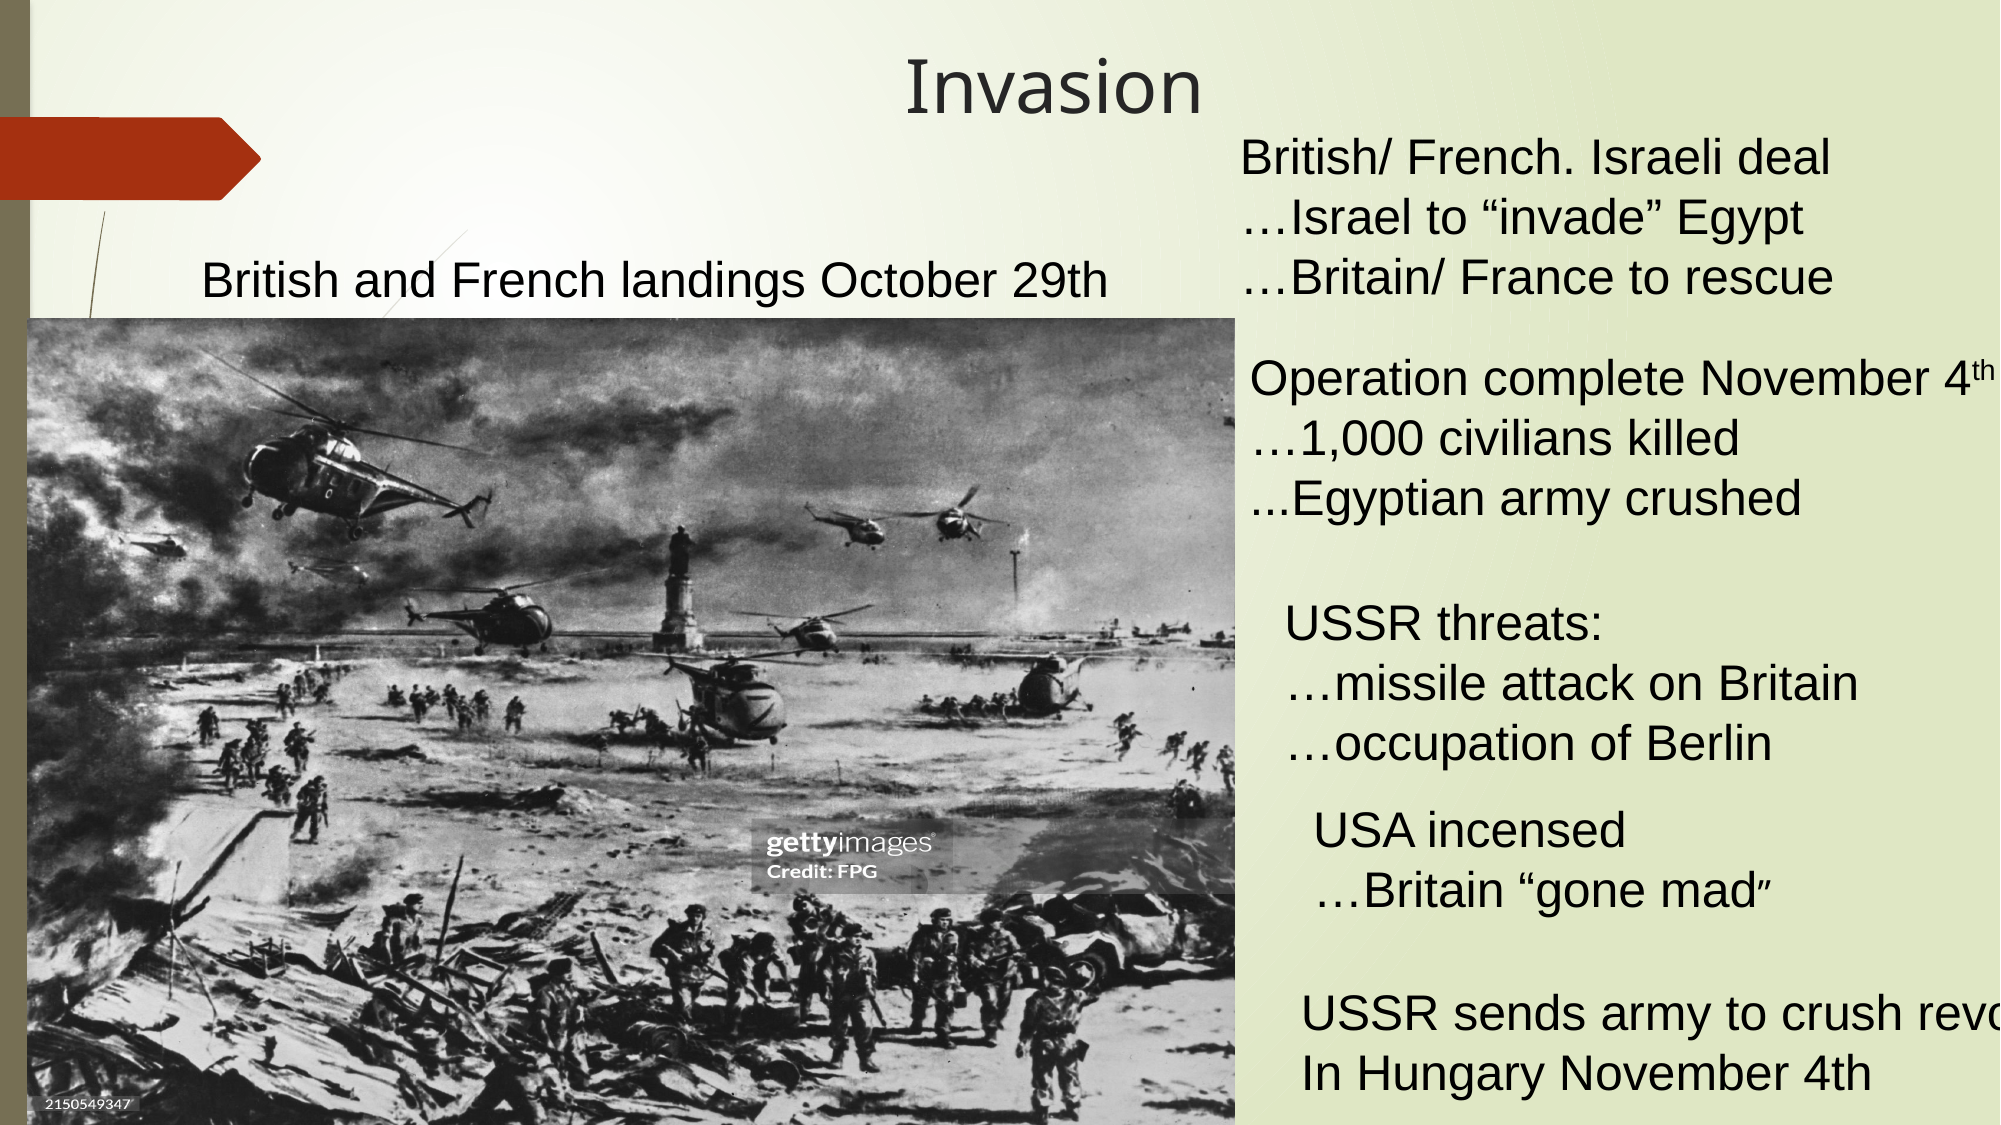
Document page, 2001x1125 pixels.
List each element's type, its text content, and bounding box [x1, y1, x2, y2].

text_box USSR threats: …missile attack on Britain …occupation of Berlin [1269, 583, 1875, 779]
text_box British and French landings October 29th [186, 239, 1125, 315]
text_box USSR sends army to crush revolt In Hungary November 4th [1286, 973, 2000, 1108]
text_box USA incensed …Britain “gone mad” [1298, 790, 1787, 925]
picture [27, 317, 1235, 1125]
title Invasion [186, 31, 1924, 242]
text_box Operation complete November 4th …1,000 civilians killed ...Egyptian army crushed [1238, 338, 2000, 534]
text_box British/ French. Israeli deal …Israel to “invade” Egypt …Britain/ France to rescue [1225, 116, 1850, 312]
